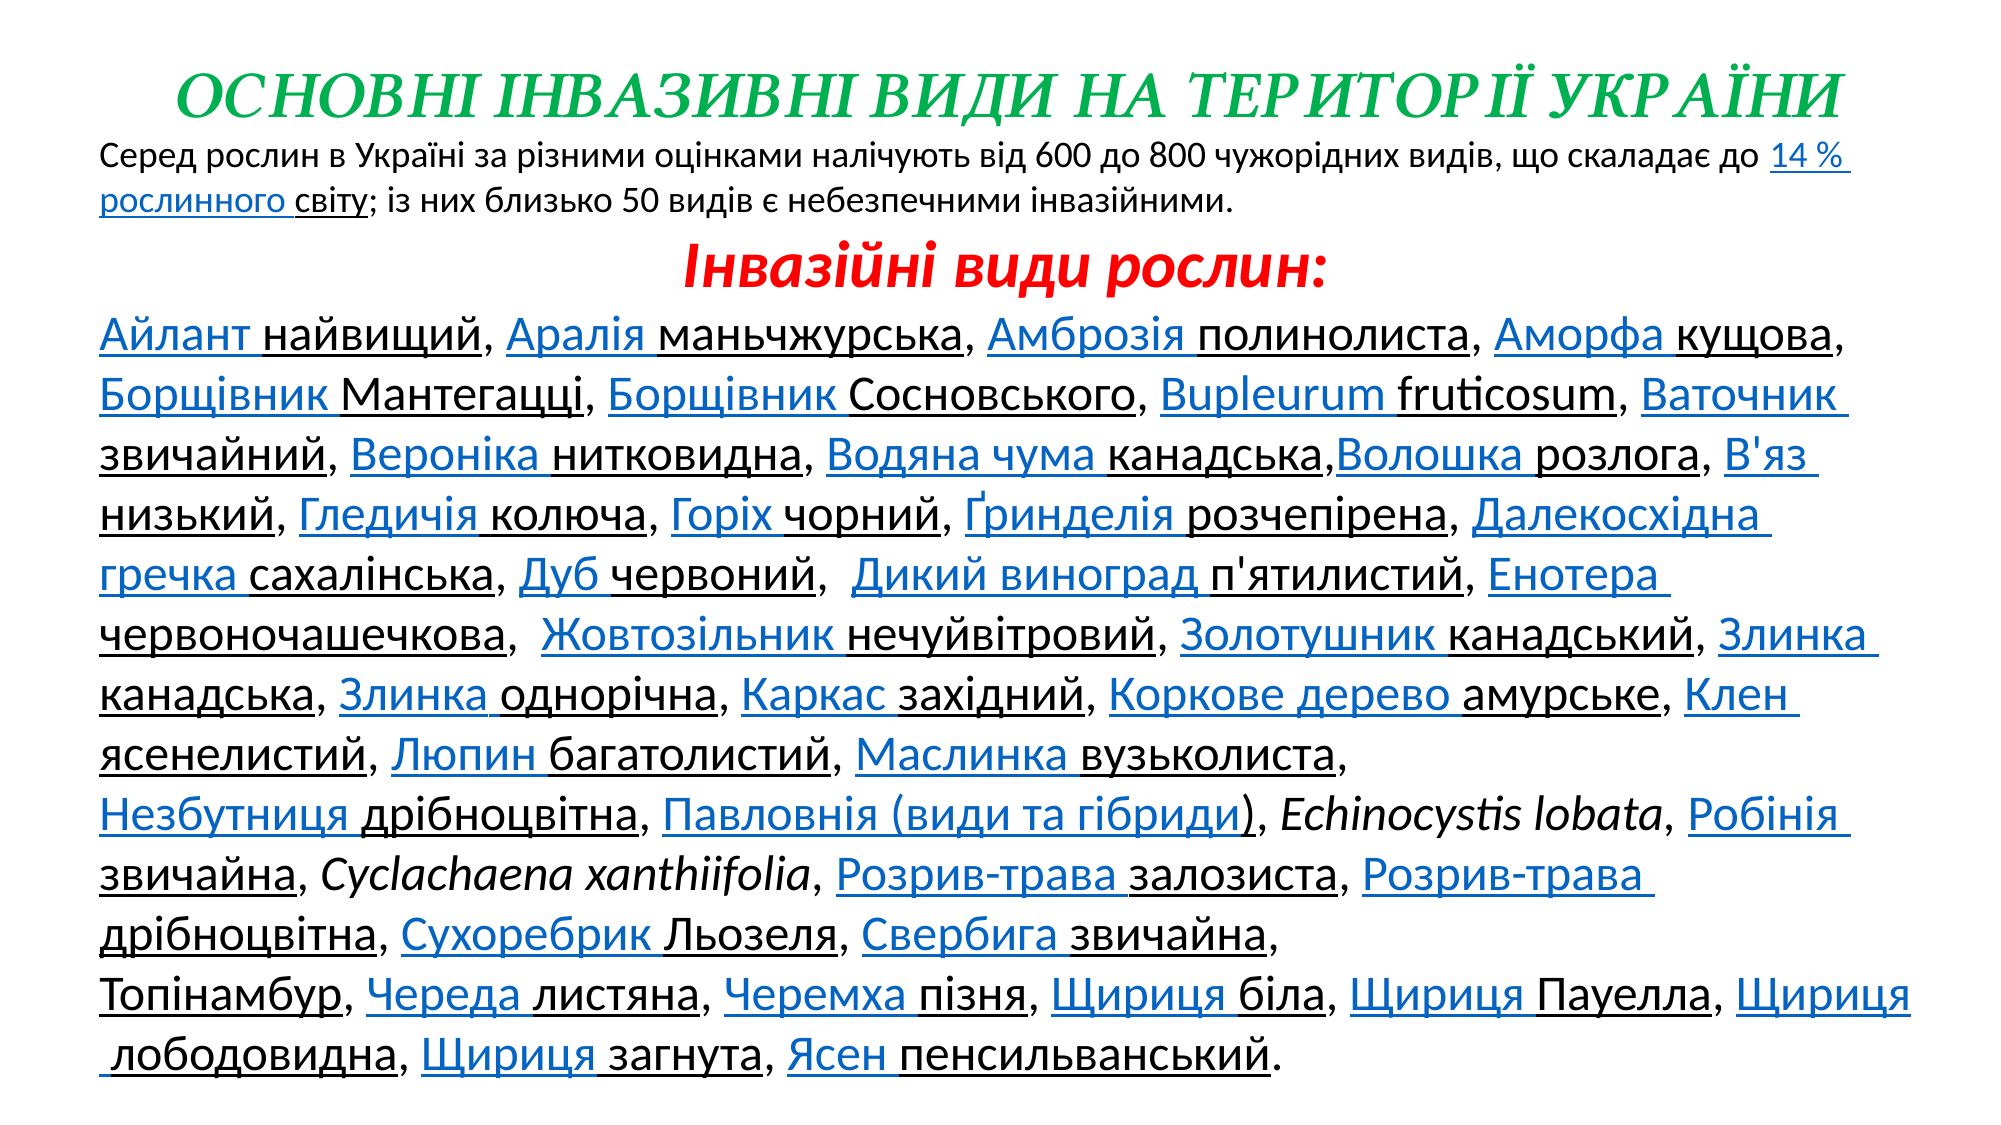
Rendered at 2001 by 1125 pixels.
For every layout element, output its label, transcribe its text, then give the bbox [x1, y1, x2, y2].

text_box ОСНОВНІ ІНВАЗИВНІ ВИДИ НА ТЕРИТОРІЇ УКРАЇНИ Серед рослин в Україні за різними оцінками налічують від 600 до 800 чужорідних видів, що скаладає до 14 % рослинного світу; із них близько 50 видів є небезпечними інвазійними. Інвазійні види рослин: Айлант найвищий, Аралія маньчжурська, Амброзія полинолиста, Аморфа кущова, Борщівник Мантегацці, Борщівник Сосновського, Bupleurum fruticosum, Ваточник звичайний, Вероніка нитковидна, Водяна чума канадська,Волошка розлога, В'яз низький, Гледичія колюча, Горіх чорний, Ґринделія розчепірена, Далекосхідна гречка сахалінська, Дуб червоний, Дикий виноград п'ятилистий, Енотера червоночашечкова, Жовтозільник нечуйвітровий, Золотушник канадський, Злинка канадська, Злинка однорічна, Каркас західний, Коркове дерево амурське, Клен ясенелистий, Люпин багатолистий, Маслинка вузьколиста, Незбутниця дрібноцвітна, Павловнія (види та гібриди), Echinocystis lobata, Робінія звичайна, Cyclachaena xanthiifolia, Розрив-трава залозиста, Розрив-трава дрібноцвітна, Сухоребрик Льозеля, Свербига звичайна, Топінамбур, Череда листяна, Черемха пізня, Щириця біла, Щириця Пауелла, Щириця лободовидна, Щириця загнута, Ясен пенсильванський. [84, 42, 1929, 1088]
